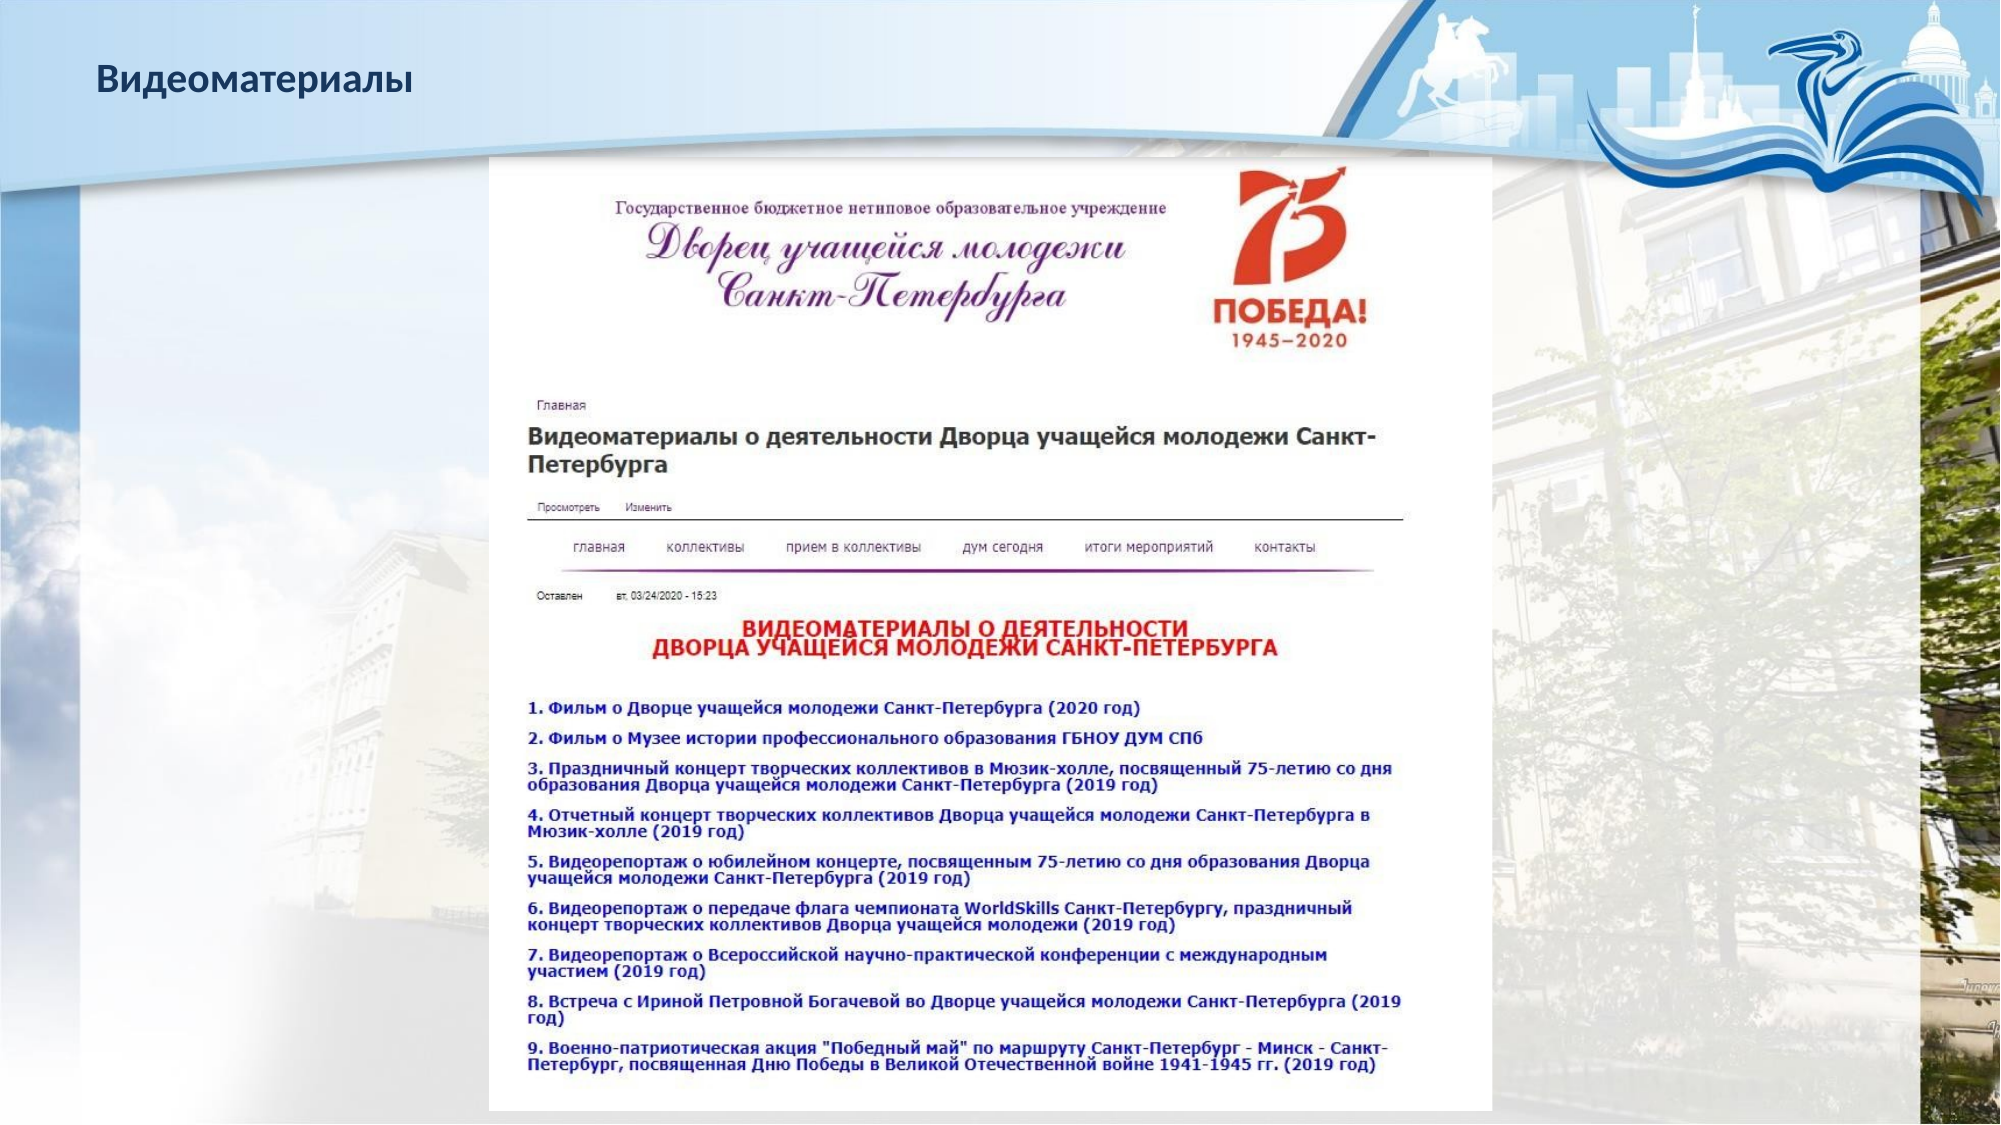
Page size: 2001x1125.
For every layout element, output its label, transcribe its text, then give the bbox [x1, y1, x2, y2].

picture [0, 0, 2000, 1125]
text_box [489, 157, 1493, 1111]
title Видеоматериалы [94, 48, 418, 239]
